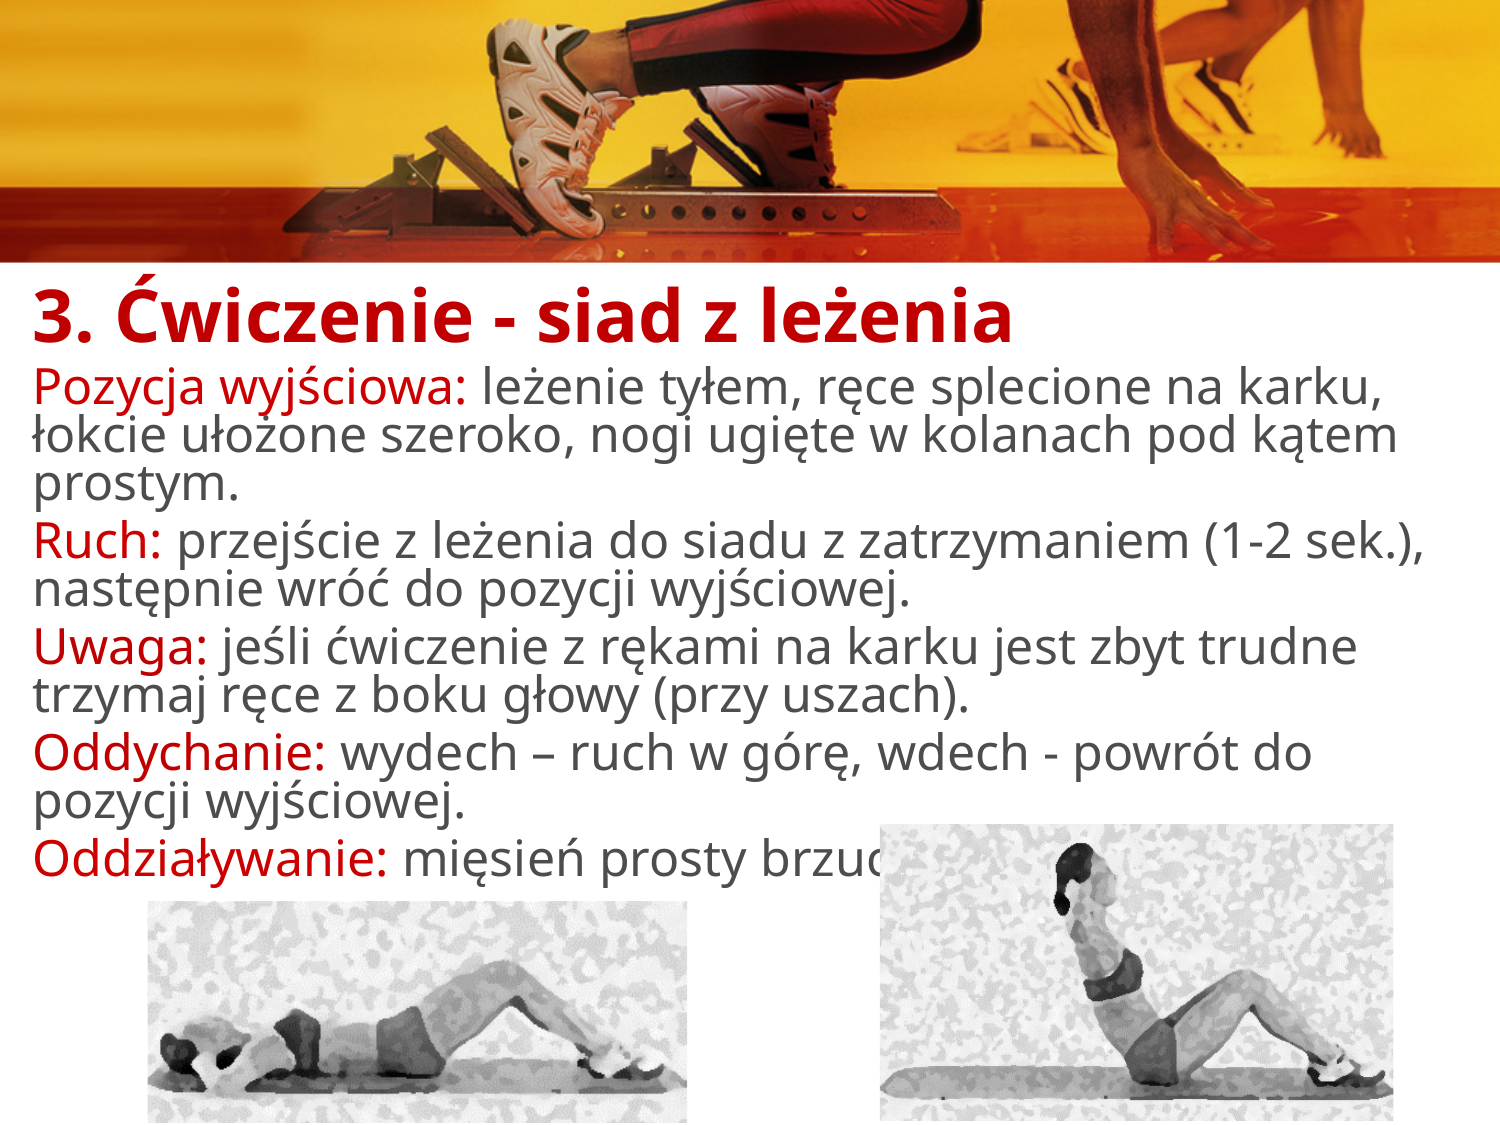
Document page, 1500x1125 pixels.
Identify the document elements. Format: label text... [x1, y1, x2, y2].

list 3. Ćwiczenie - siad z leżenia Pozycja wyjściowa: leżenie tyłem, ręce splecione na karku, łokcie ułożone szeroko, nogi ugięte w kolanach pod kątem prostym. Ruch: przejście z leżenia do siadu z zatrzymaniem (1-2 sek.), następnie wróć do pozycji wyjściowej. Uwaga: jeśli ćwiczenie z rękami na karku jest zbyt trudne trzymaj ręce z boku głowy (przy uszach). Oddychanie: wydech – ruch w górę, wdech - powrót do pozycji wyjściowej. Oddziaływanie: mięsień prosty brzucha. [17, 278, 1500, 1047]
picture [0, 0, 1500, 1125]
